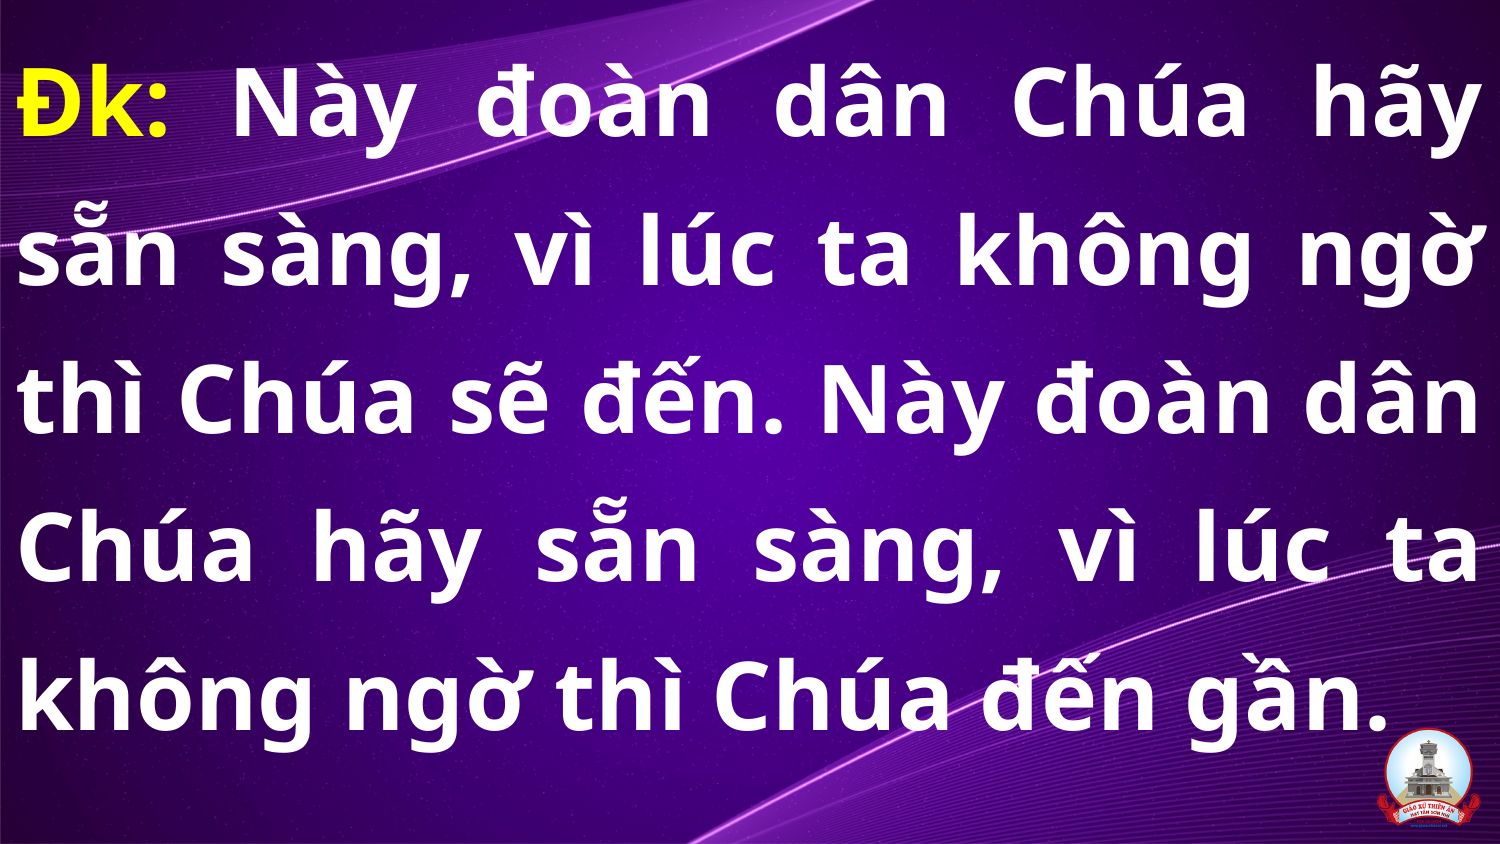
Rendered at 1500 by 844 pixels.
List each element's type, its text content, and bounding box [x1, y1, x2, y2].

subtitle Đk: Này đoàn dân Chúa hãy sẵn sàng, vì lúc ta không ngờ thì Chúa sẽ đến. Này đoàn dân Chúa hãy sẵn sàng, vì lúc ta không ngờ thì Chúa đến gần. [0, 0, 1500, 844]
